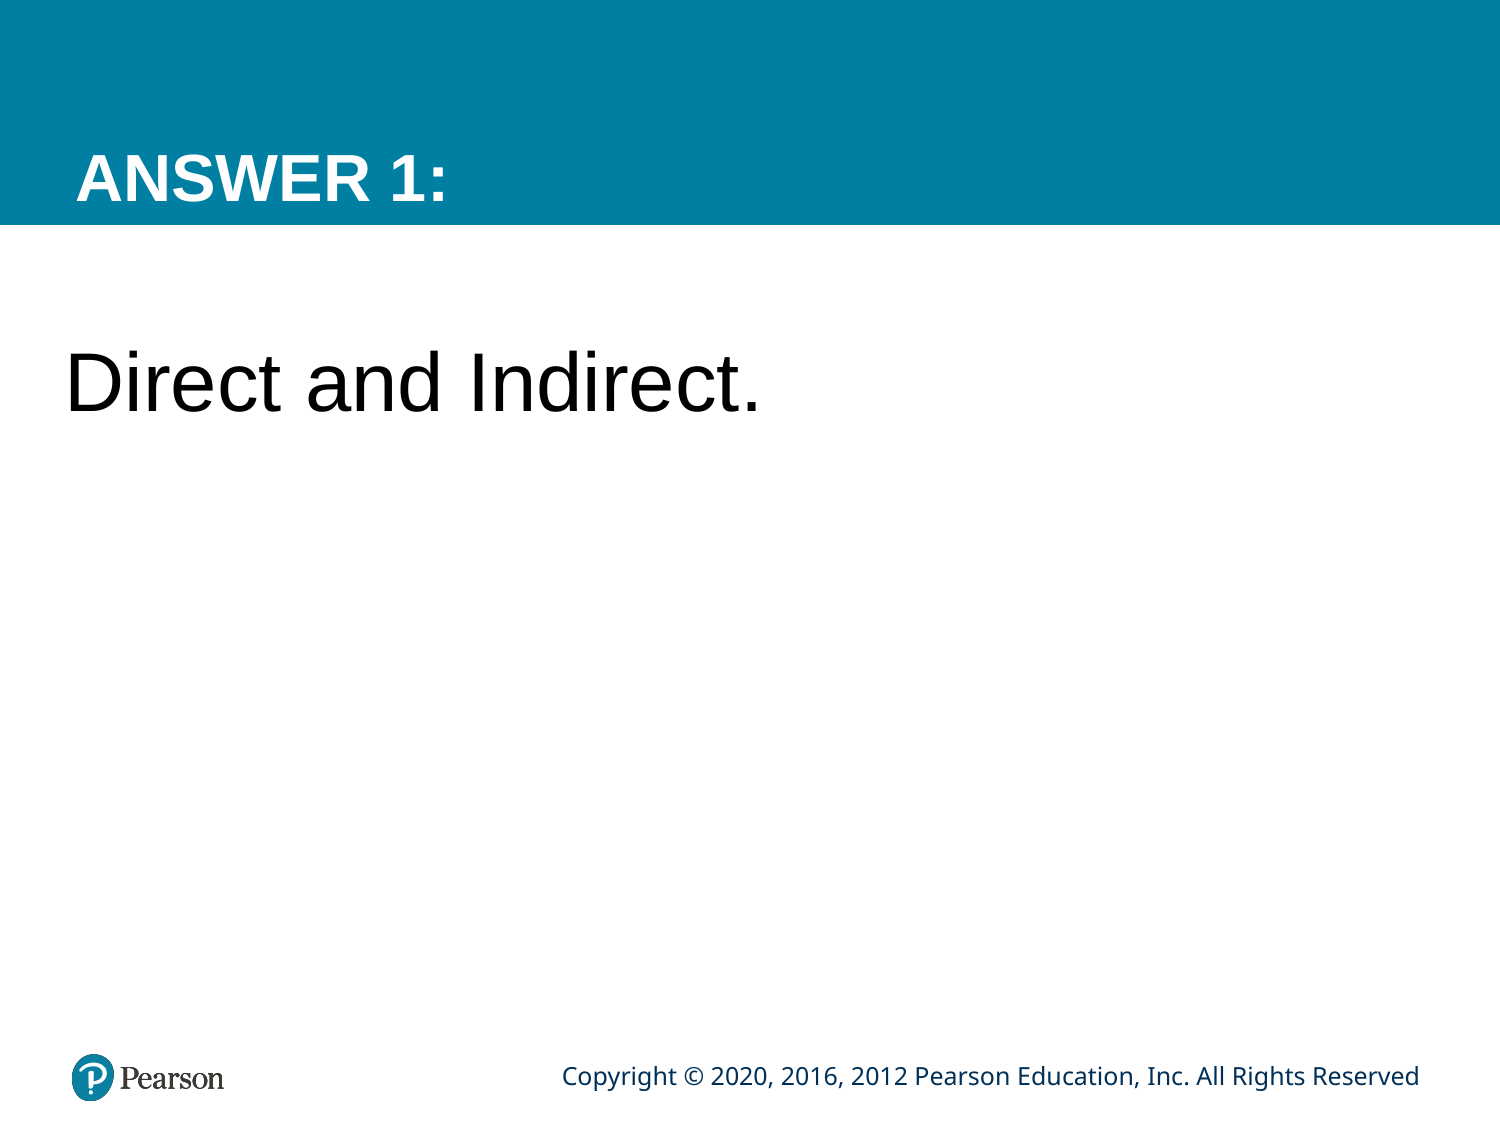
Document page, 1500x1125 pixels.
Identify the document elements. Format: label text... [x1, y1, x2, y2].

text_box Direct and Indirect. [50, 320, 1450, 436]
picture [98, 1054, 224, 1101]
picture [72, 1088, 83, 1101]
picture [80, 1063, 106, 1088]
title ANSWER 1: [75, 35, 1425, 216]
picture [72, 1054, 87, 1070]
